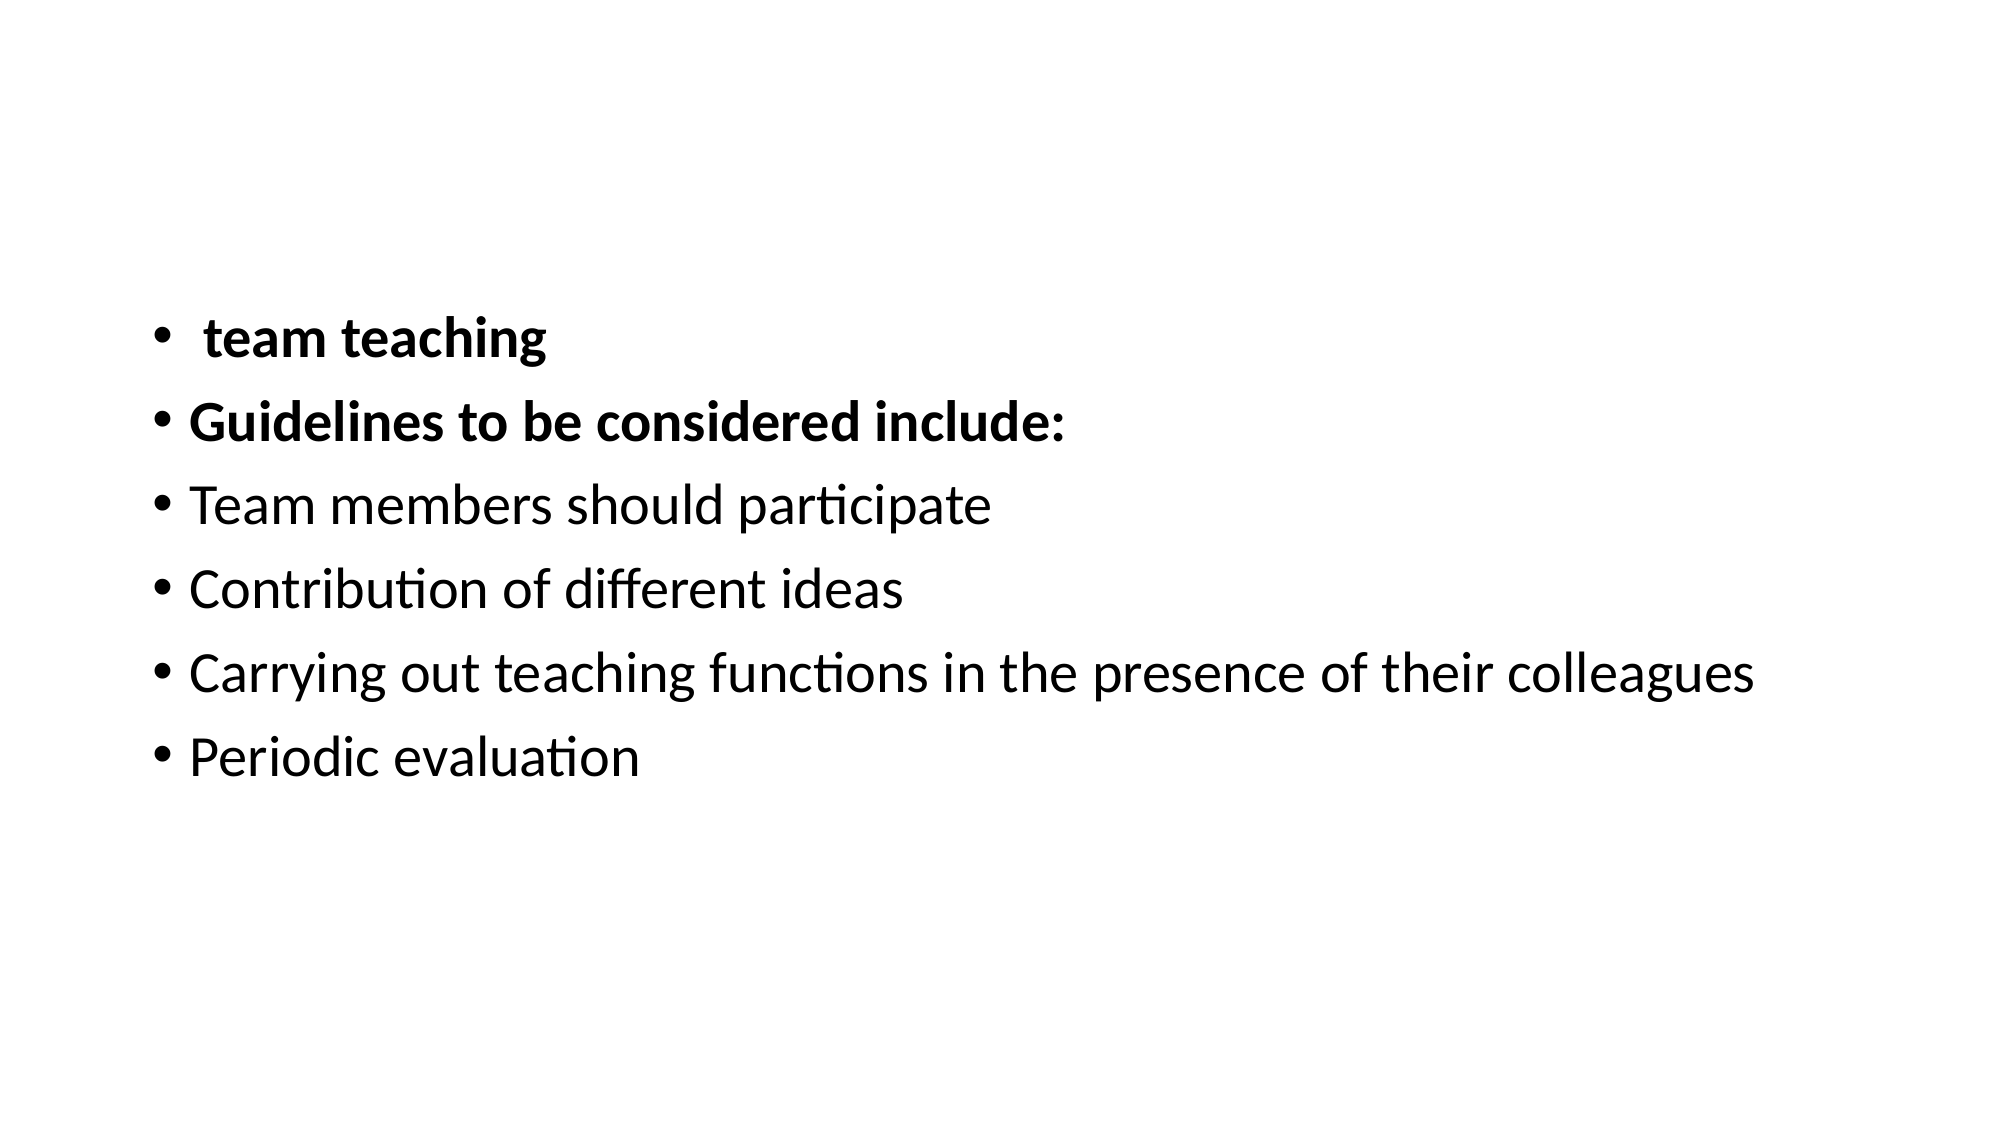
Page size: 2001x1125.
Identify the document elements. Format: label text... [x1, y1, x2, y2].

list team teaching Guidelines to be considered include: Team members should participate Contribution of different ideas Carrying out teaching functions in the presence of their colleagues Periodic evaluation [137, 299, 1863, 1014]
